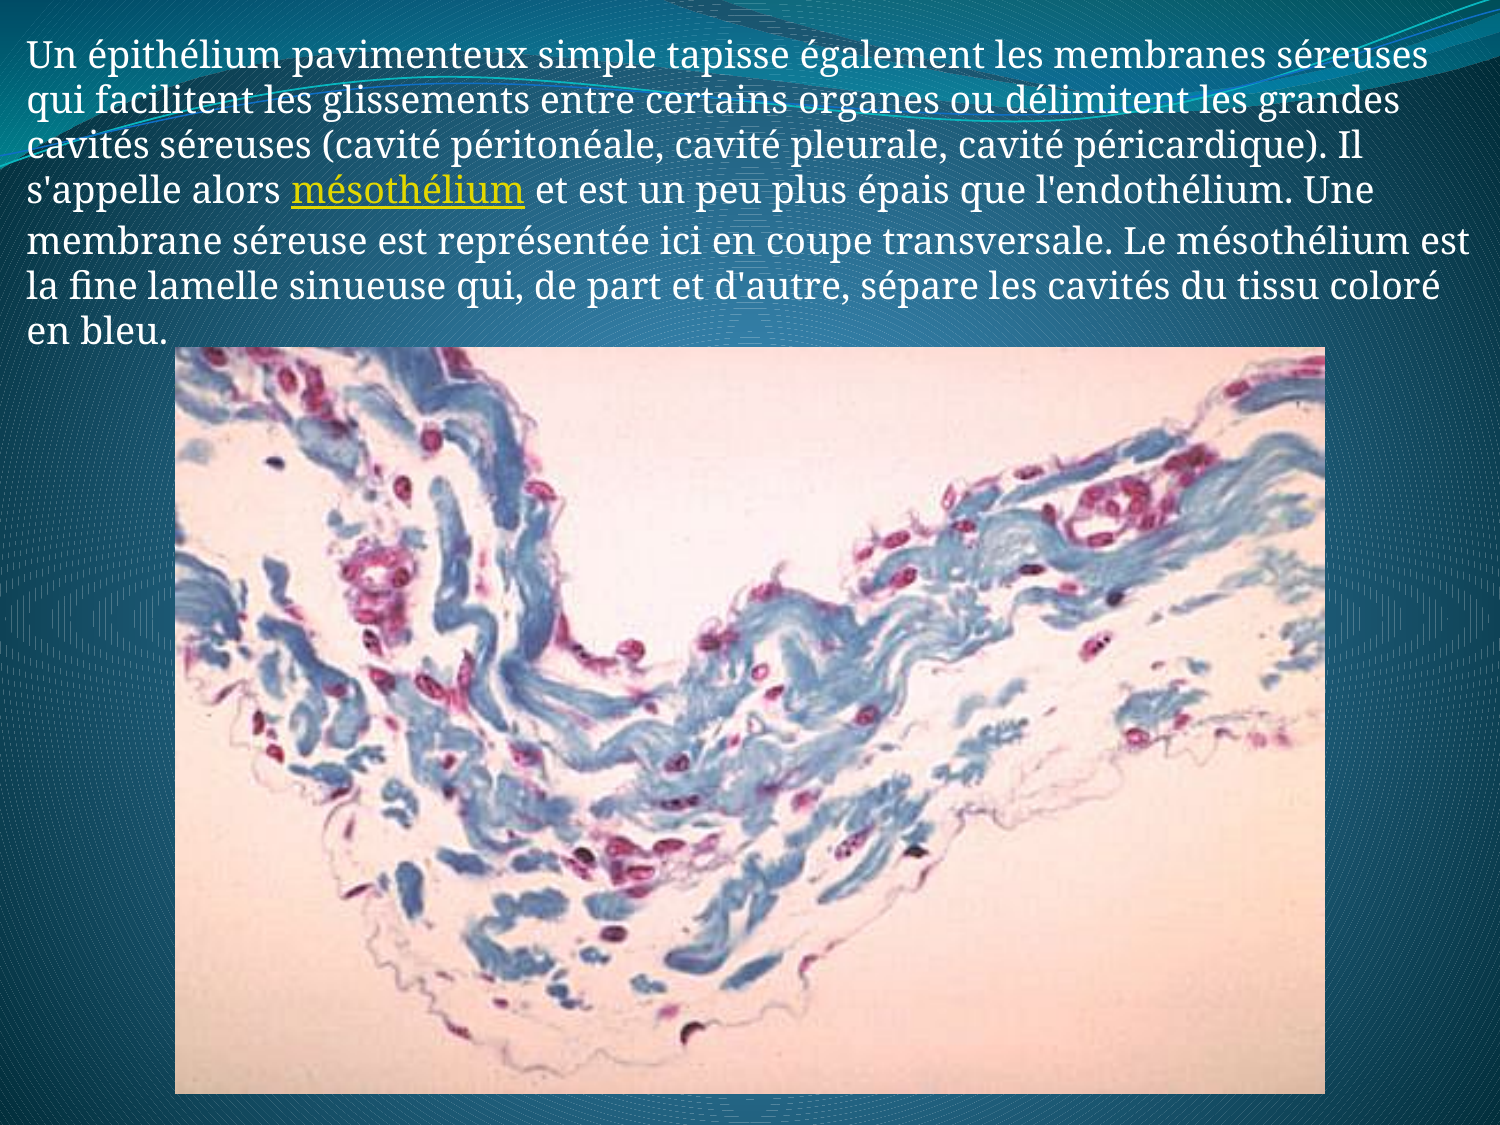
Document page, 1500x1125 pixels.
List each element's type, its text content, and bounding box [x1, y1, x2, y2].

text_box Un épithélium pavimenteux simple tapisse également les membranes séreuses qui facilitent les glissements entre certains organes ou délimitent les grandes cavités séreuses (cavité péritonéale, cavité pleurale, cavité péricardique). Il s'appelle alors mésothélium et est un peu plus épais que l'endothélium. Une membrane séreuse est représentée ici en coupe transversale. Le mésothélium est la fine lamelle sinueuse qui, de part et d'autre, sépare les cavités du tissu coloré en bleu. [11, 23, 1489, 360]
picture [175, 346, 1325, 1094]
